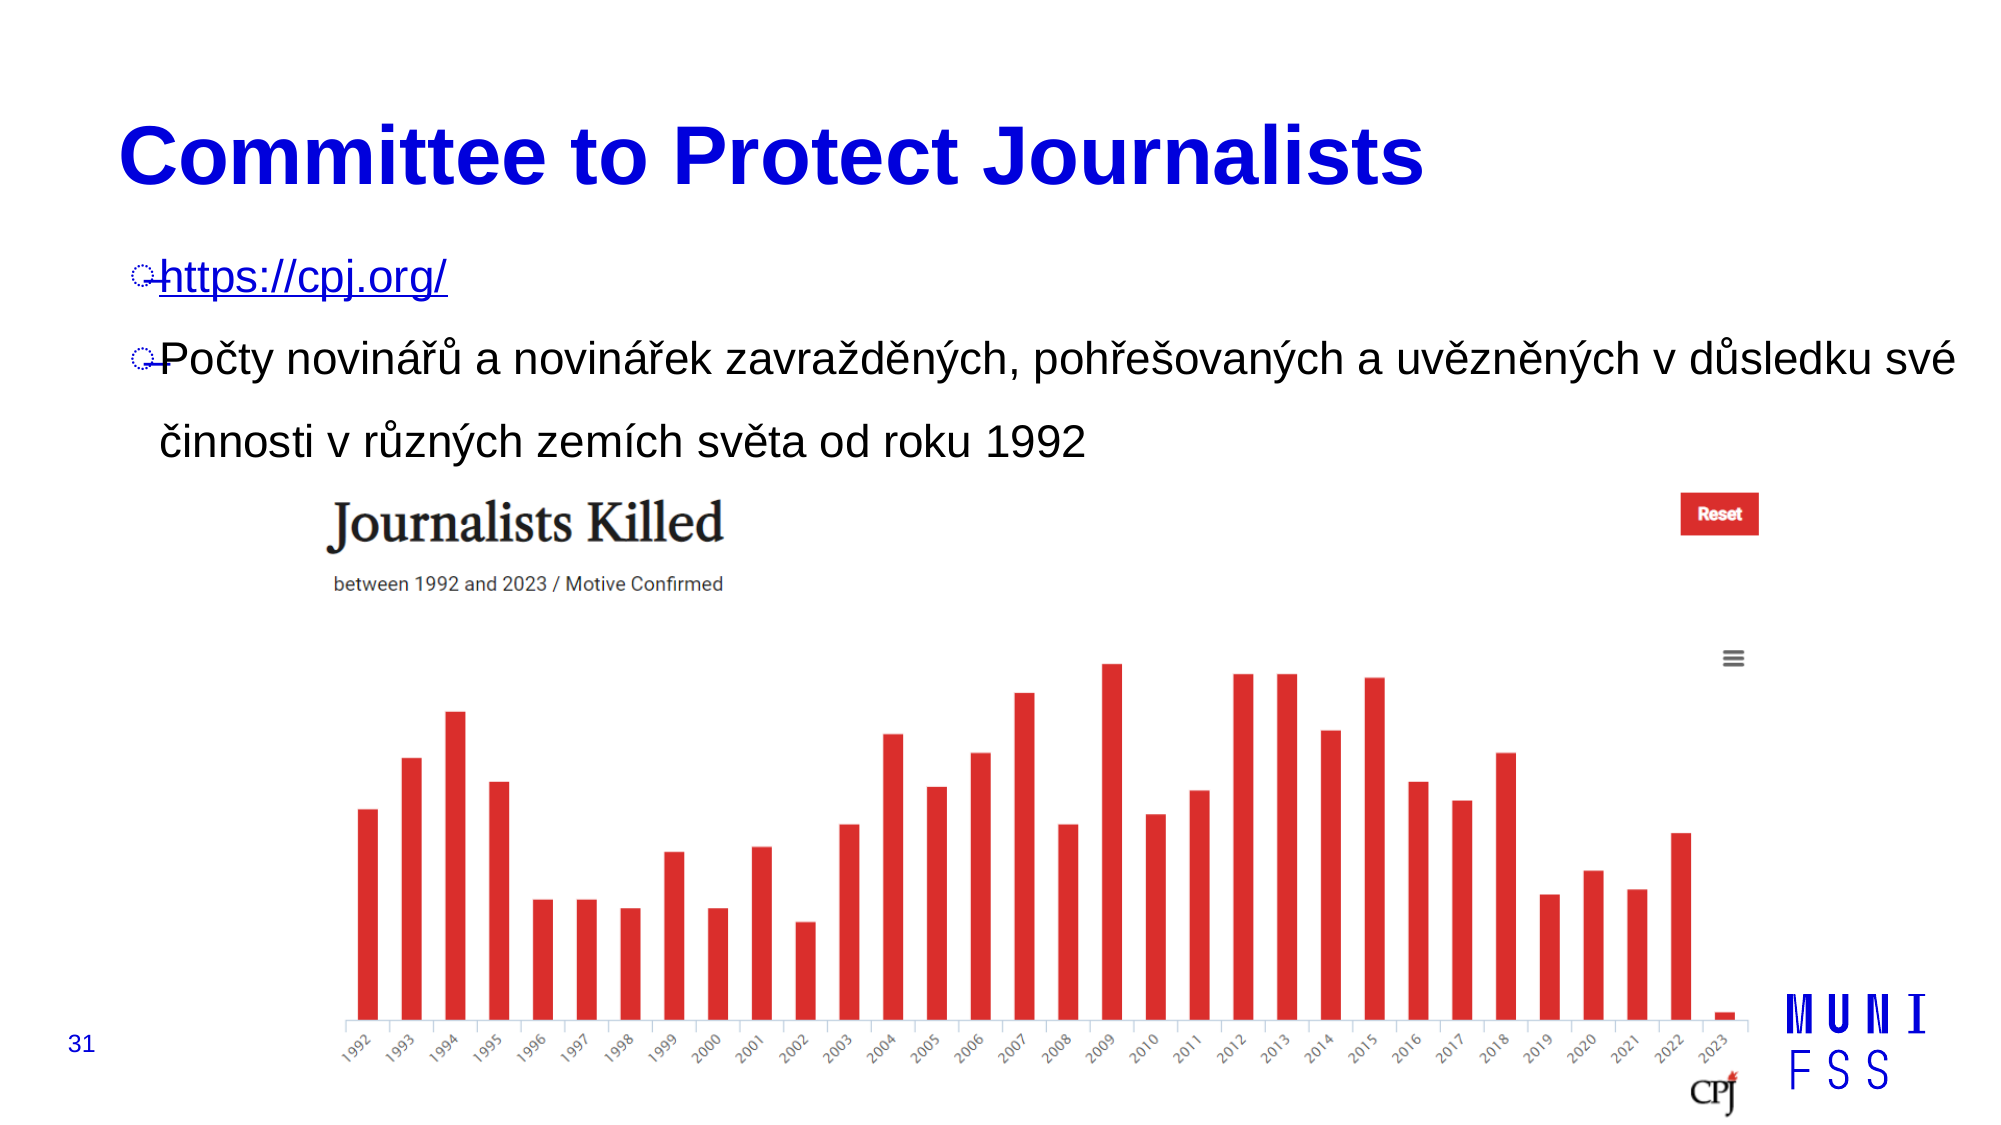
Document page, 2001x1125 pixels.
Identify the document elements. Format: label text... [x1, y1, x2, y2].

picture [282, 477, 1762, 1120]
title Committee to Protect Journalists [118, 118, 1883, 193]
slide_number 31 [67, 1021, 110, 1063]
list https://cpj.org/ Počty novinářů a novinářek zavražděných, pohřešovaných a uvězněných v důsledku své činnosti v různých zemích světa od roku 1992 [117, 218, 1980, 478]
